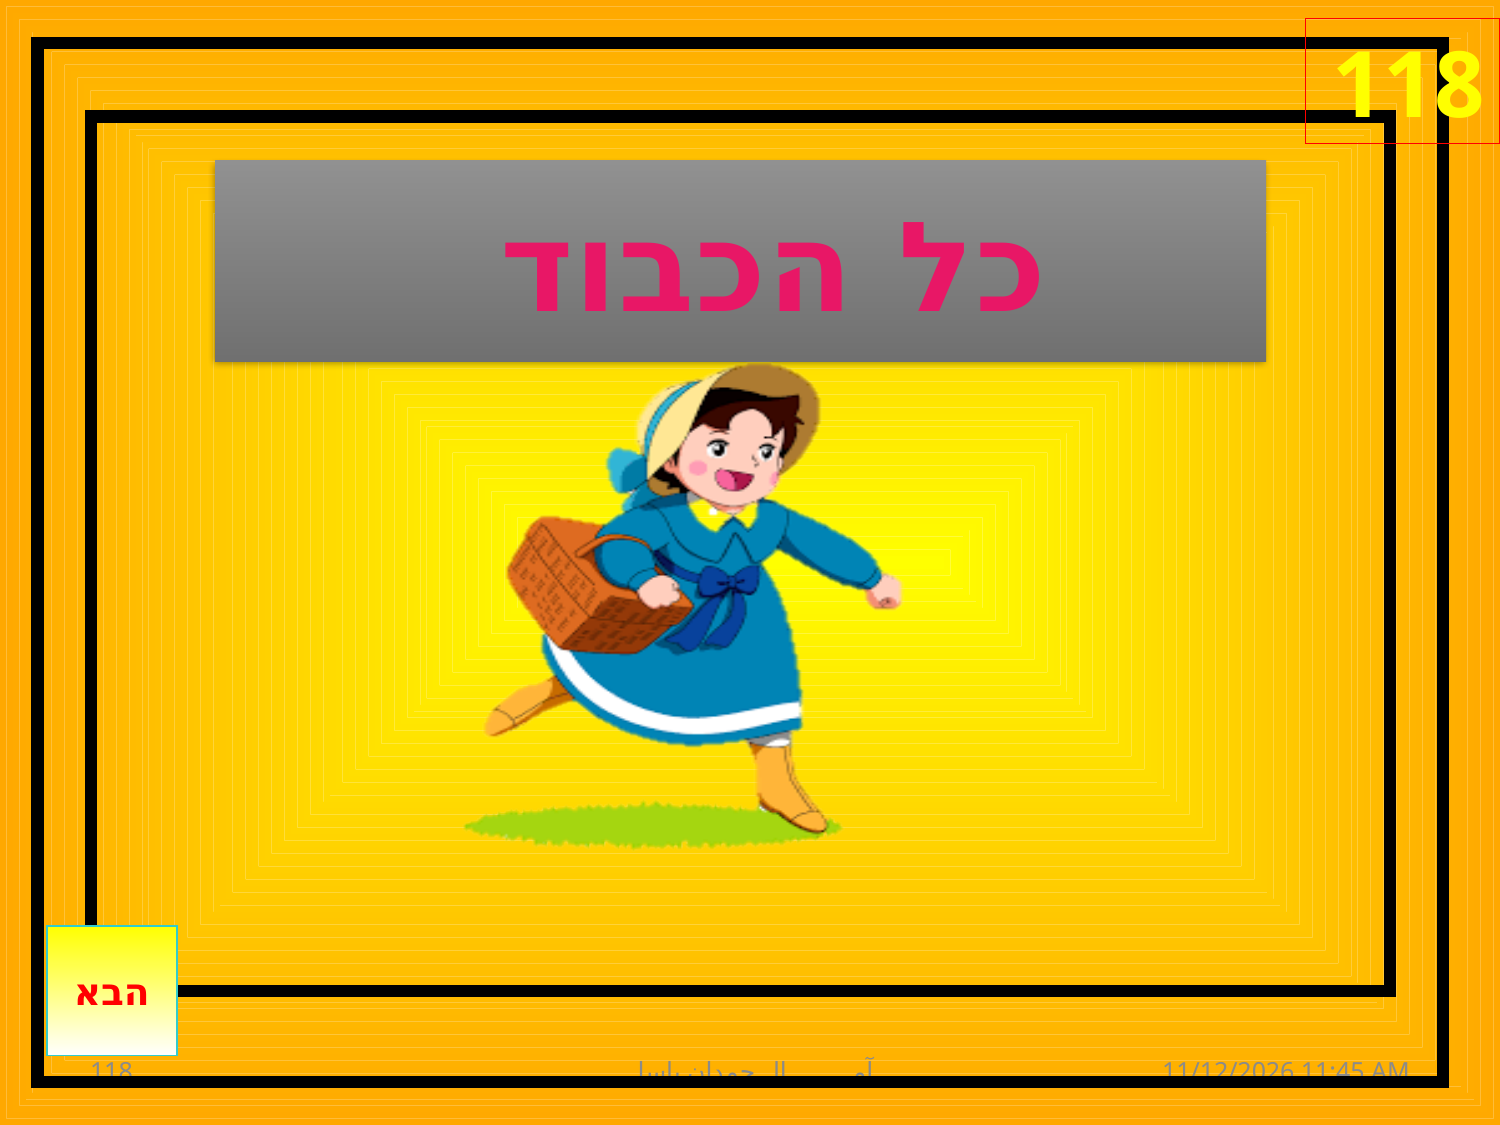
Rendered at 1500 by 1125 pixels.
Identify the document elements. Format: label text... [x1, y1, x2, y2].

text_box כל הכבוד [336, 178, 1211, 344]
slide_number 23 آذار، 17 [1074, 1042, 1425, 1103]
slide_number 118 [75, 1042, 425, 1103]
text_box 118 [1305, 18, 1500, 144]
text_box [37, 42, 1444, 1083]
footer آمـــــــــال حمدان باسل [512, 1042, 988, 1103]
text_box [215, 160, 1267, 362]
text_box הבא [47, 925, 177, 1056]
picture [451, 339, 922, 863]
